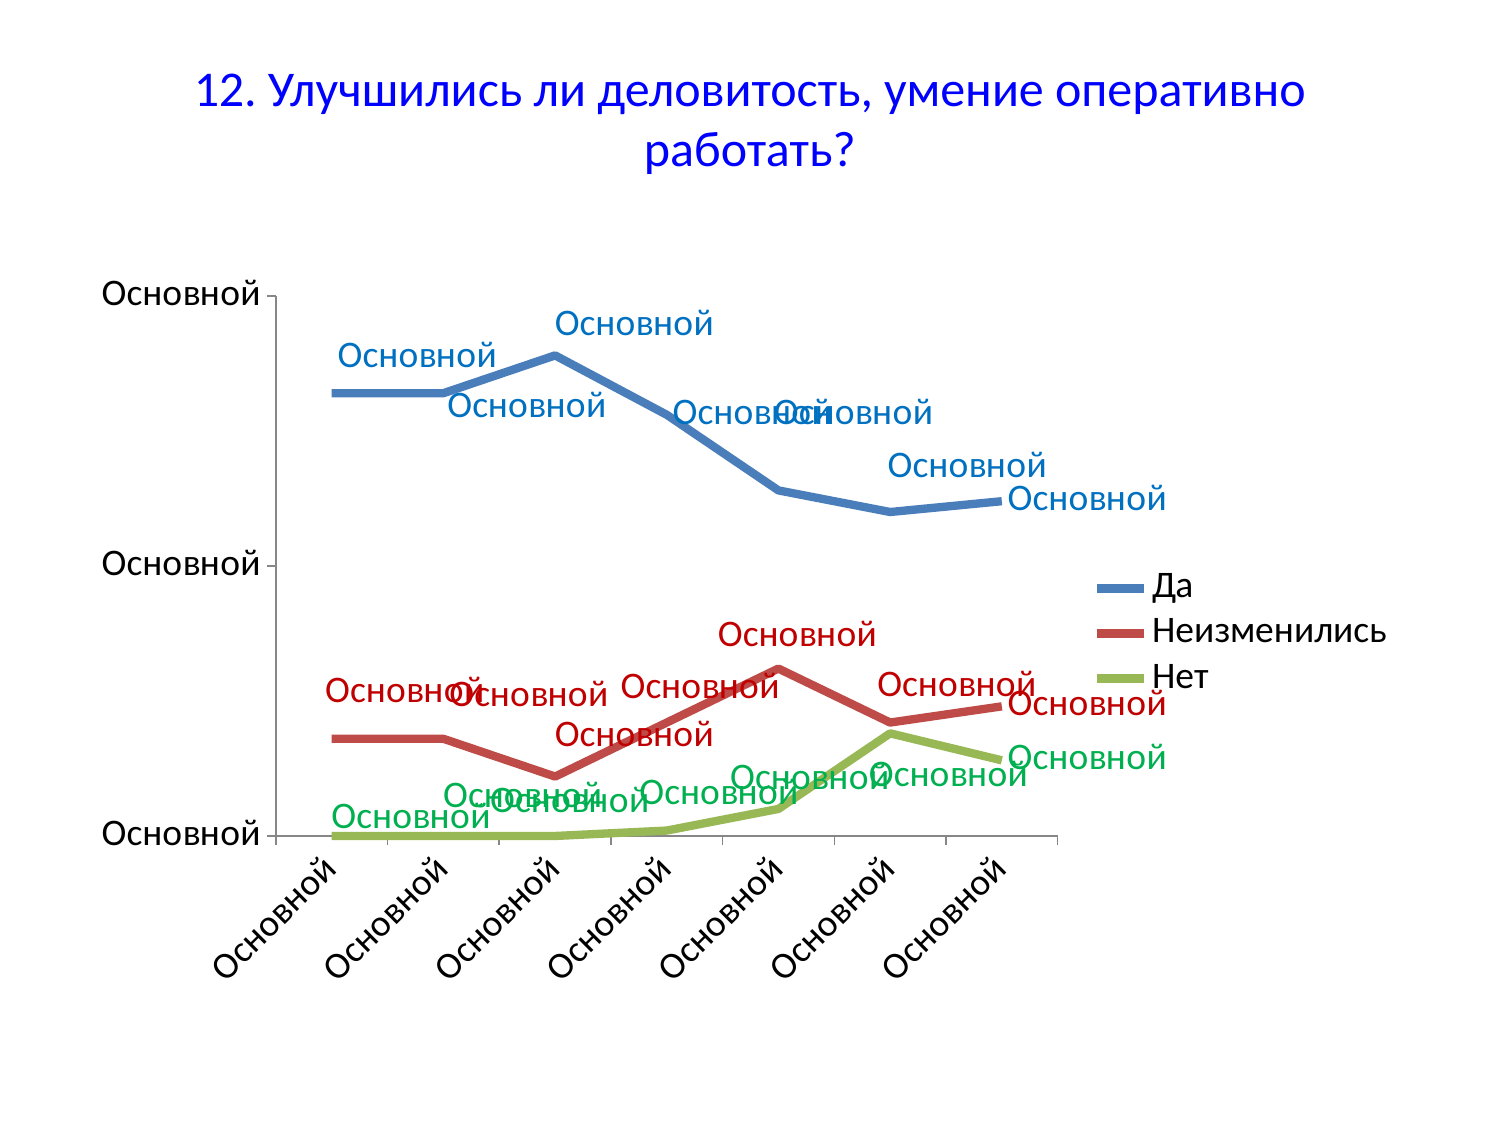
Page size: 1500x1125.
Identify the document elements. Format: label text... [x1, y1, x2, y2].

text_box 12. Улучшились ли деловитость, умение оперативно работать? [74, 45, 1425, 188]
chart [74, 262, 1412, 1006]
